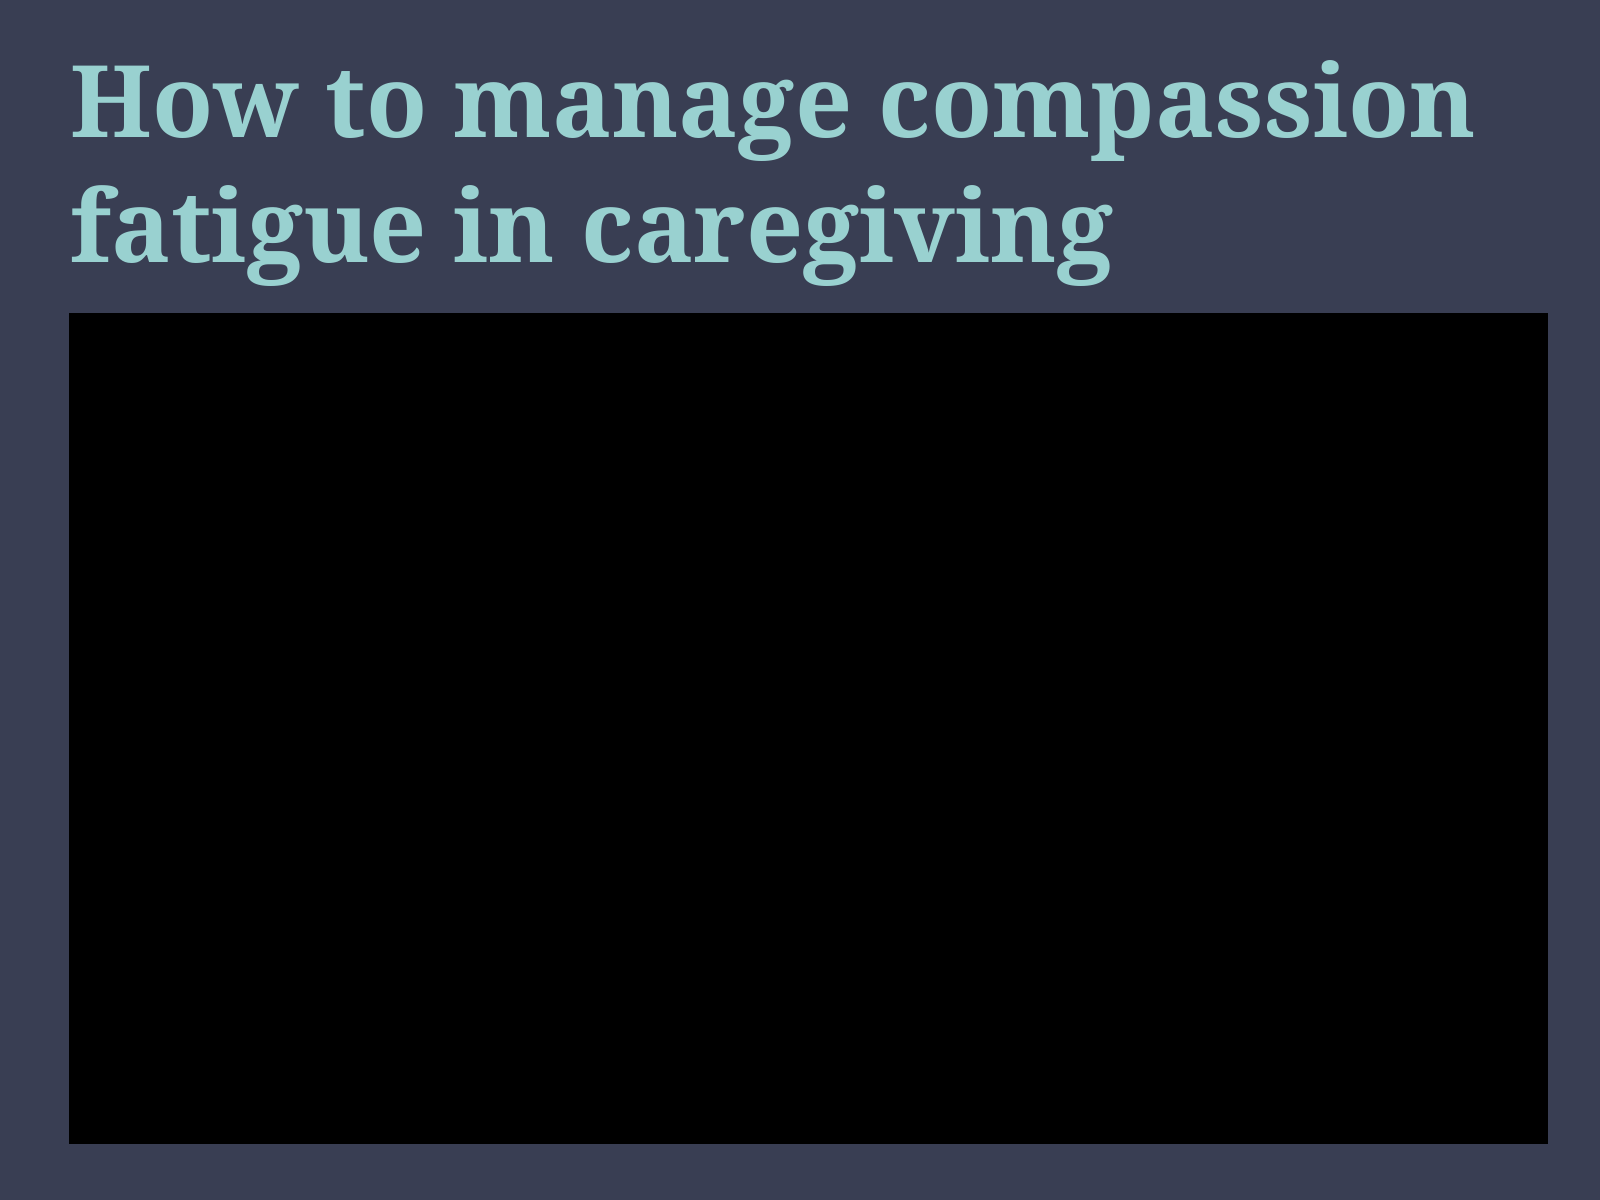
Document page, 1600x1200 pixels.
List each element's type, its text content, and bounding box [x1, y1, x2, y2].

title How to manage compassion fatigue in caregiving [68, 32, 1532, 283]
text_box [68, 312, 1549, 1145]
